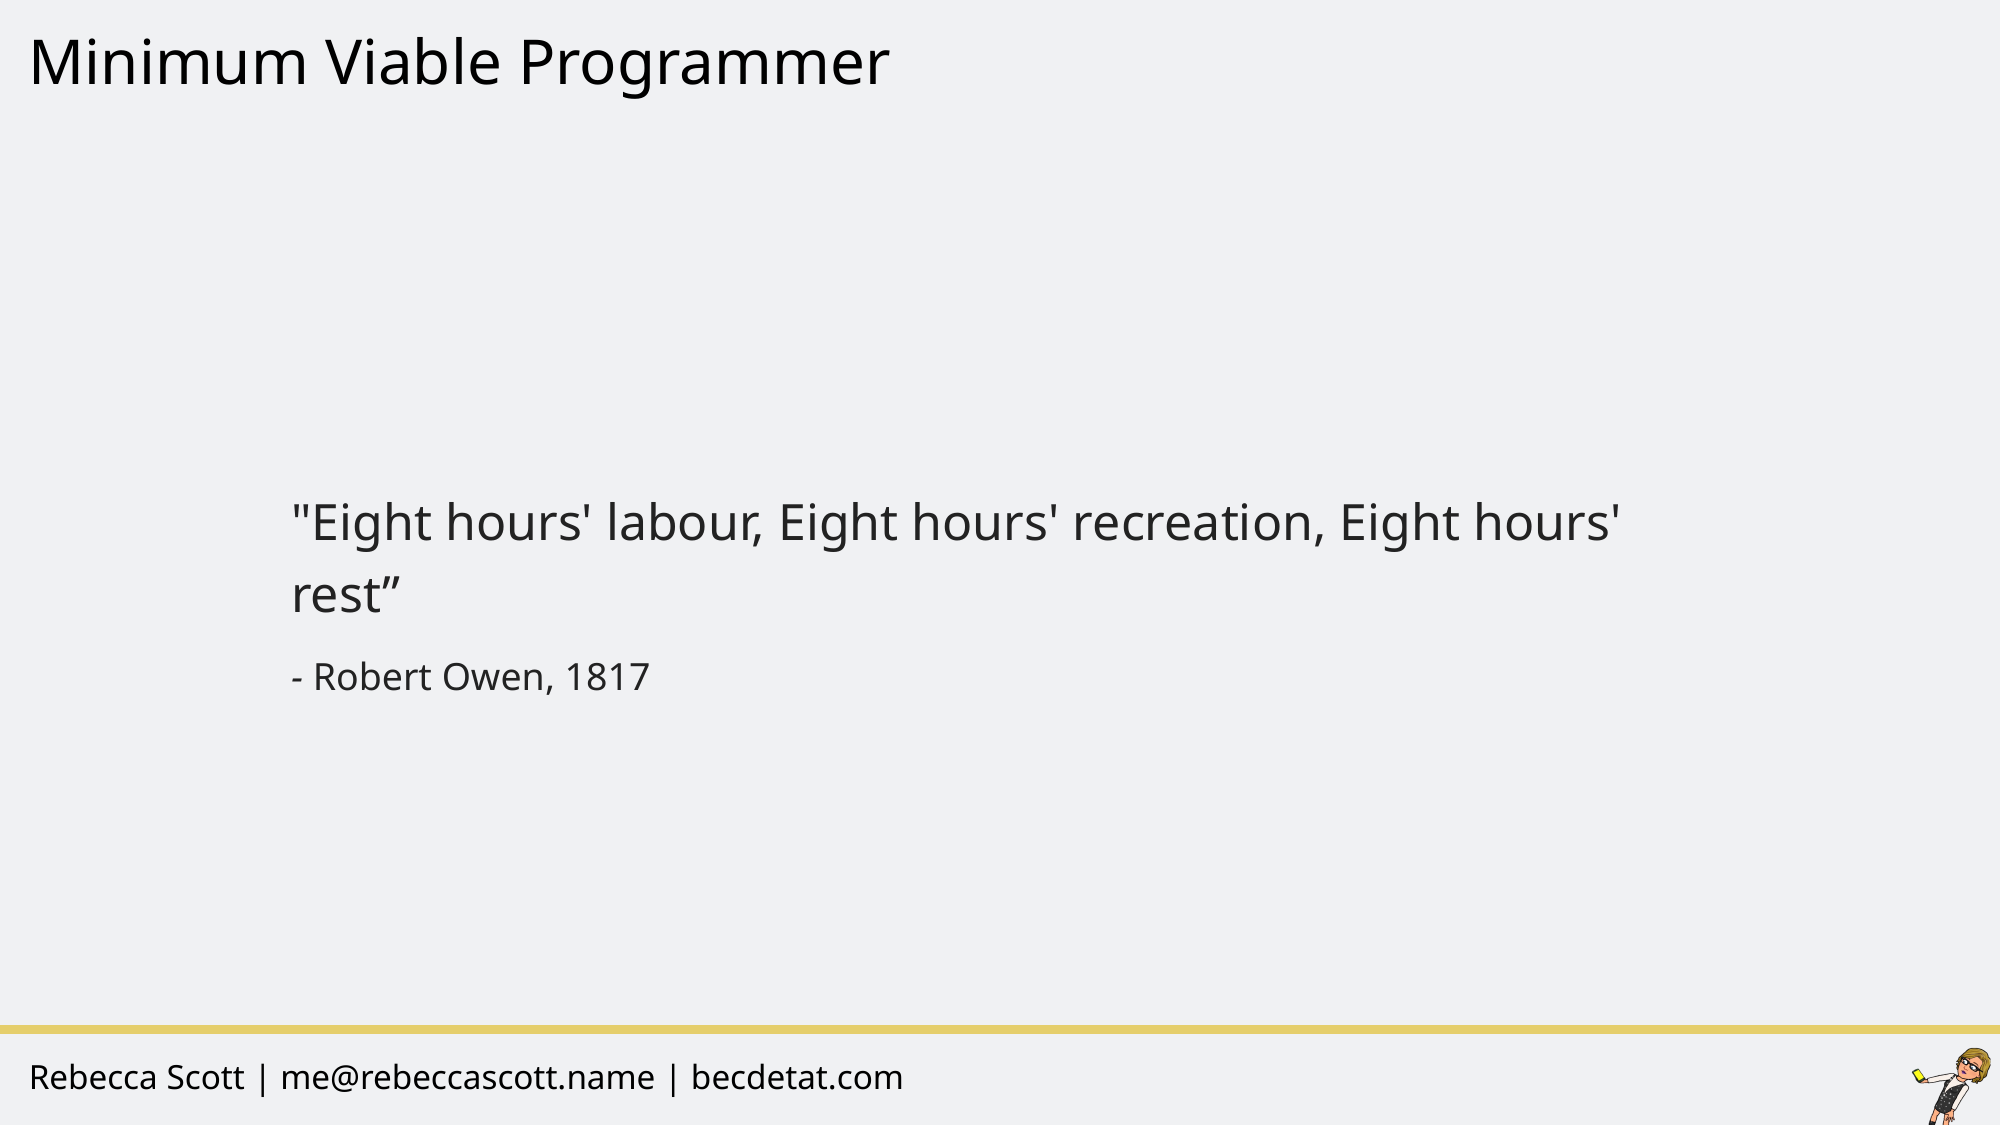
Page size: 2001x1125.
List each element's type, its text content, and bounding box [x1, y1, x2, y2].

text_box Minimum Viable Programmer [13, 0, 952, 115]
text_box [0, 1028, 2000, 1125]
text_box "Eight hours' labour, Eight hours' recreation, Eight hours' rest” - Robert Owen, 1817 [276, 471, 1724, 654]
picture [1906, 1031, 2000, 1125]
text_box Rebecca Scott | me@rebeccascott.name | becdetat.com [13, 1041, 952, 1125]
